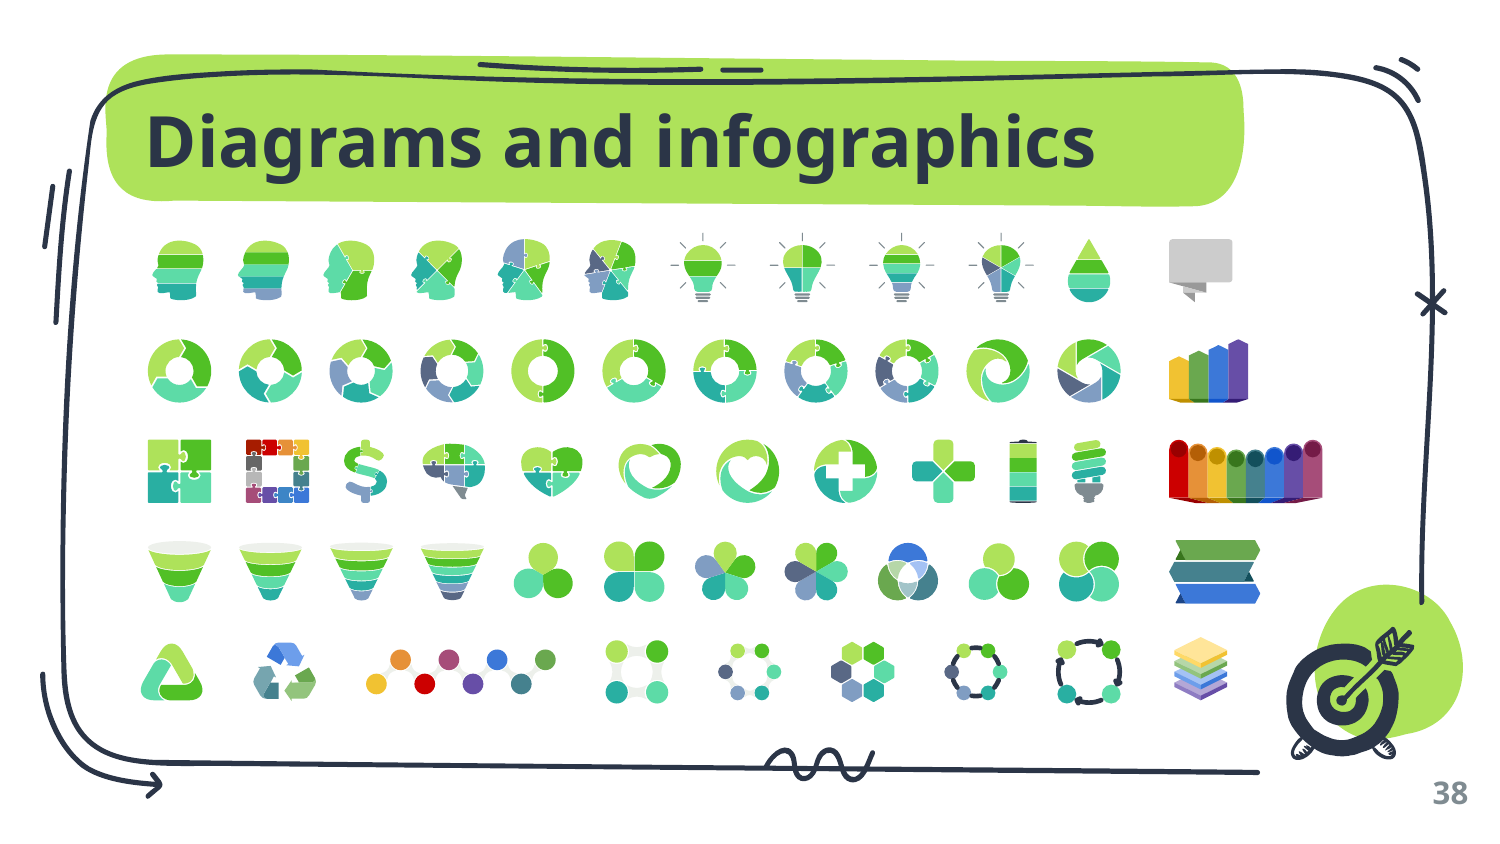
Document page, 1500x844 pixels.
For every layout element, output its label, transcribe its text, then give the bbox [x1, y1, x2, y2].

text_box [365, 649, 556, 695]
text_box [1057, 640, 1121, 704]
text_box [511, 542, 576, 601]
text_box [420, 339, 484, 403]
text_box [1174, 636, 1228, 701]
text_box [1009, 439, 1037, 504]
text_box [584, 238, 637, 303]
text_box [147, 540, 212, 603]
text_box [421, 443, 486, 500]
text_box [1057, 541, 1121, 602]
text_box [944, 643, 1008, 701]
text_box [715, 439, 780, 504]
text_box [966, 339, 1030, 403]
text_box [322, 238, 378, 303]
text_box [693, 339, 757, 403]
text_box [252, 642, 317, 702]
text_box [602, 339, 666, 403]
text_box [1168, 539, 1261, 604]
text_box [1071, 439, 1107, 504]
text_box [602, 539, 667, 604]
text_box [420, 542, 485, 601]
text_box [717, 643, 782, 701]
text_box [237, 238, 290, 303]
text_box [1168, 439, 1323, 504]
text_box [1336, 626, 1415, 706]
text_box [519, 445, 584, 498]
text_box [693, 541, 758, 602]
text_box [511, 339, 575, 403]
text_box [784, 541, 849, 603]
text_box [617, 443, 682, 500]
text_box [830, 641, 895, 703]
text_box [875, 339, 939, 403]
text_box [238, 339, 303, 403]
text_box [1168, 339, 1249, 403]
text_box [497, 238, 551, 303]
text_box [329, 542, 394, 601]
title Diagrams and infographics [144, 112, 1200, 178]
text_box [911, 439, 976, 504]
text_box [605, 640, 669, 704]
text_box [147, 439, 212, 504]
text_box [343, 439, 388, 504]
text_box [769, 232, 836, 303]
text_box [1168, 238, 1233, 303]
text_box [245, 439, 310, 504]
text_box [868, 232, 935, 303]
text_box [875, 542, 940, 601]
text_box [813, 439, 878, 504]
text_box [1067, 238, 1111, 303]
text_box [966, 542, 1030, 601]
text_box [238, 542, 303, 601]
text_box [139, 643, 204, 701]
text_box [968, 232, 1035, 303]
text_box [147, 339, 212, 403]
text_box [151, 238, 205, 303]
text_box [410, 238, 464, 303]
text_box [670, 232, 736, 303]
slide_number ‹#› [1378, 769, 1469, 820]
text_box [1286, 643, 1399, 760]
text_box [1057, 339, 1121, 403]
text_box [784, 339, 848, 403]
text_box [329, 339, 393, 403]
